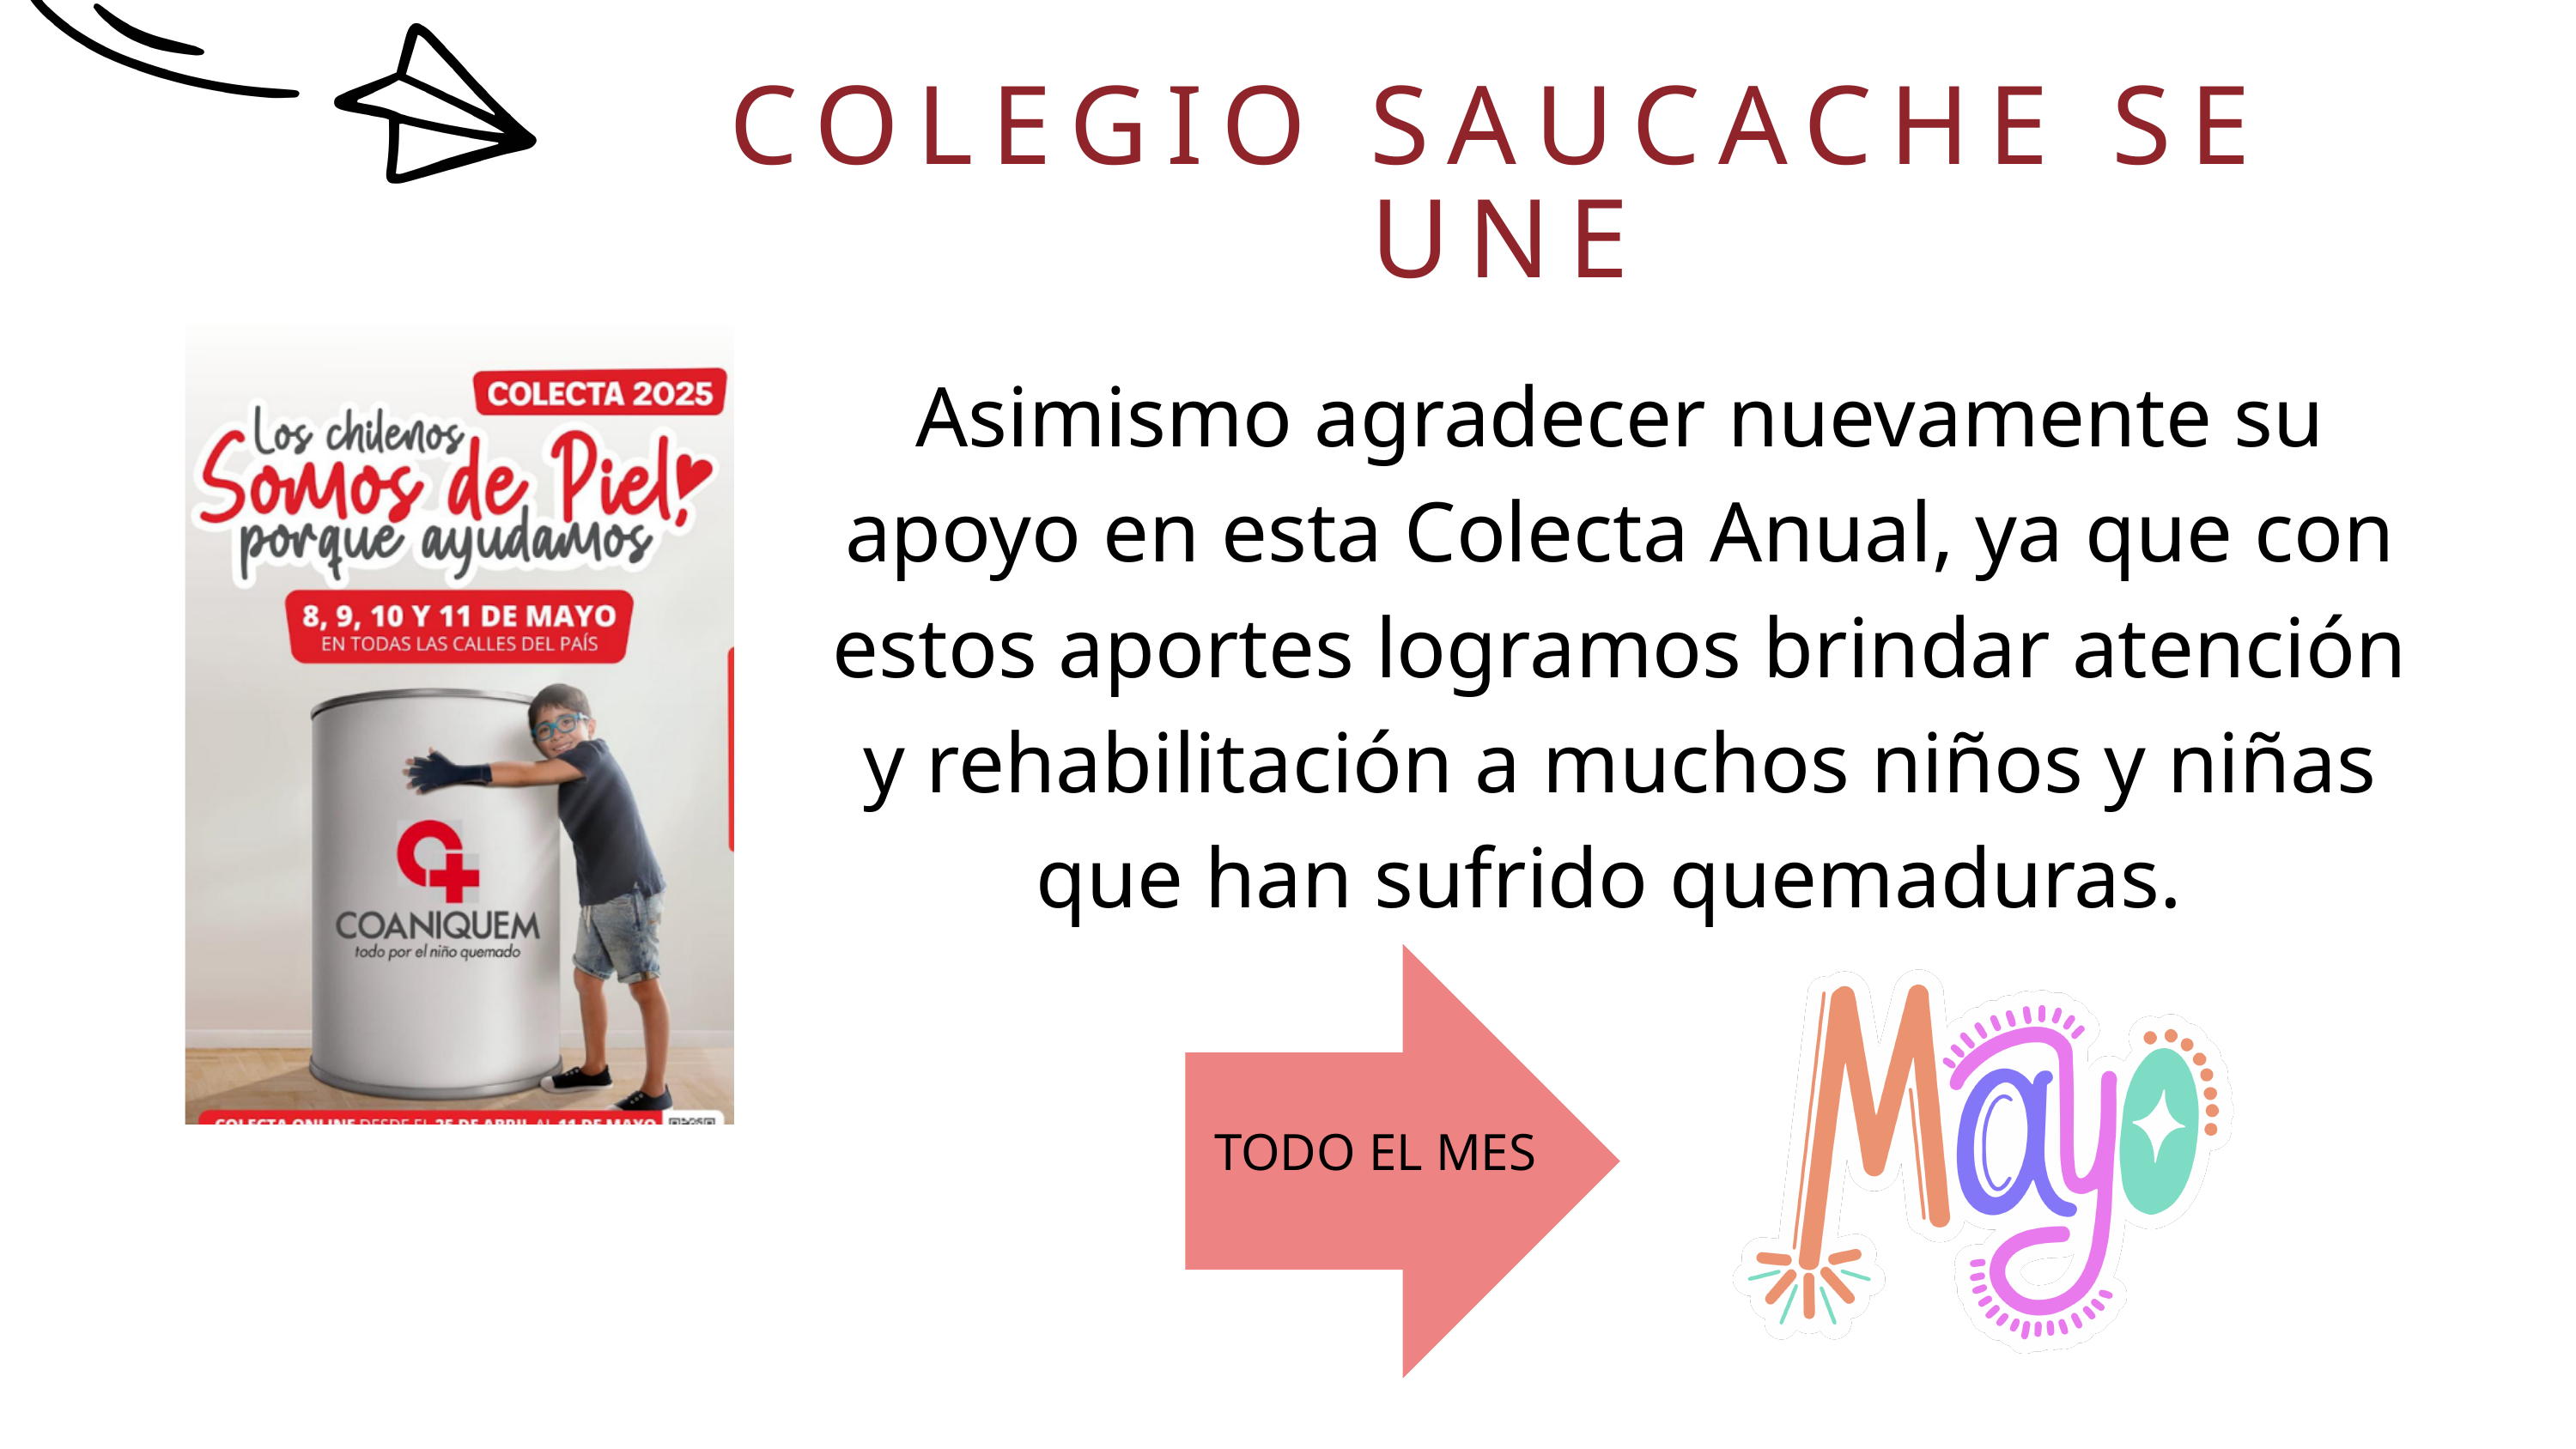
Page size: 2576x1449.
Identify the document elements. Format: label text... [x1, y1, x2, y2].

text_box [185, 324, 734, 1125]
text_box [0, 0, 538, 184]
text_box Asimismo agradecer nuevamente su apoyo en esta Colecta Anual, ya que con estos aportes logramos brindar atención y rehabilitación a muchos niños y niñas que han sufrido quemaduras. [809, 348, 2432, 925]
text_box COLEGIO SAUCACHE SE UNE [665, 71, 2335, 300]
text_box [1185, 943, 1620, 1379]
text_box [1732, 968, 2234, 1354]
